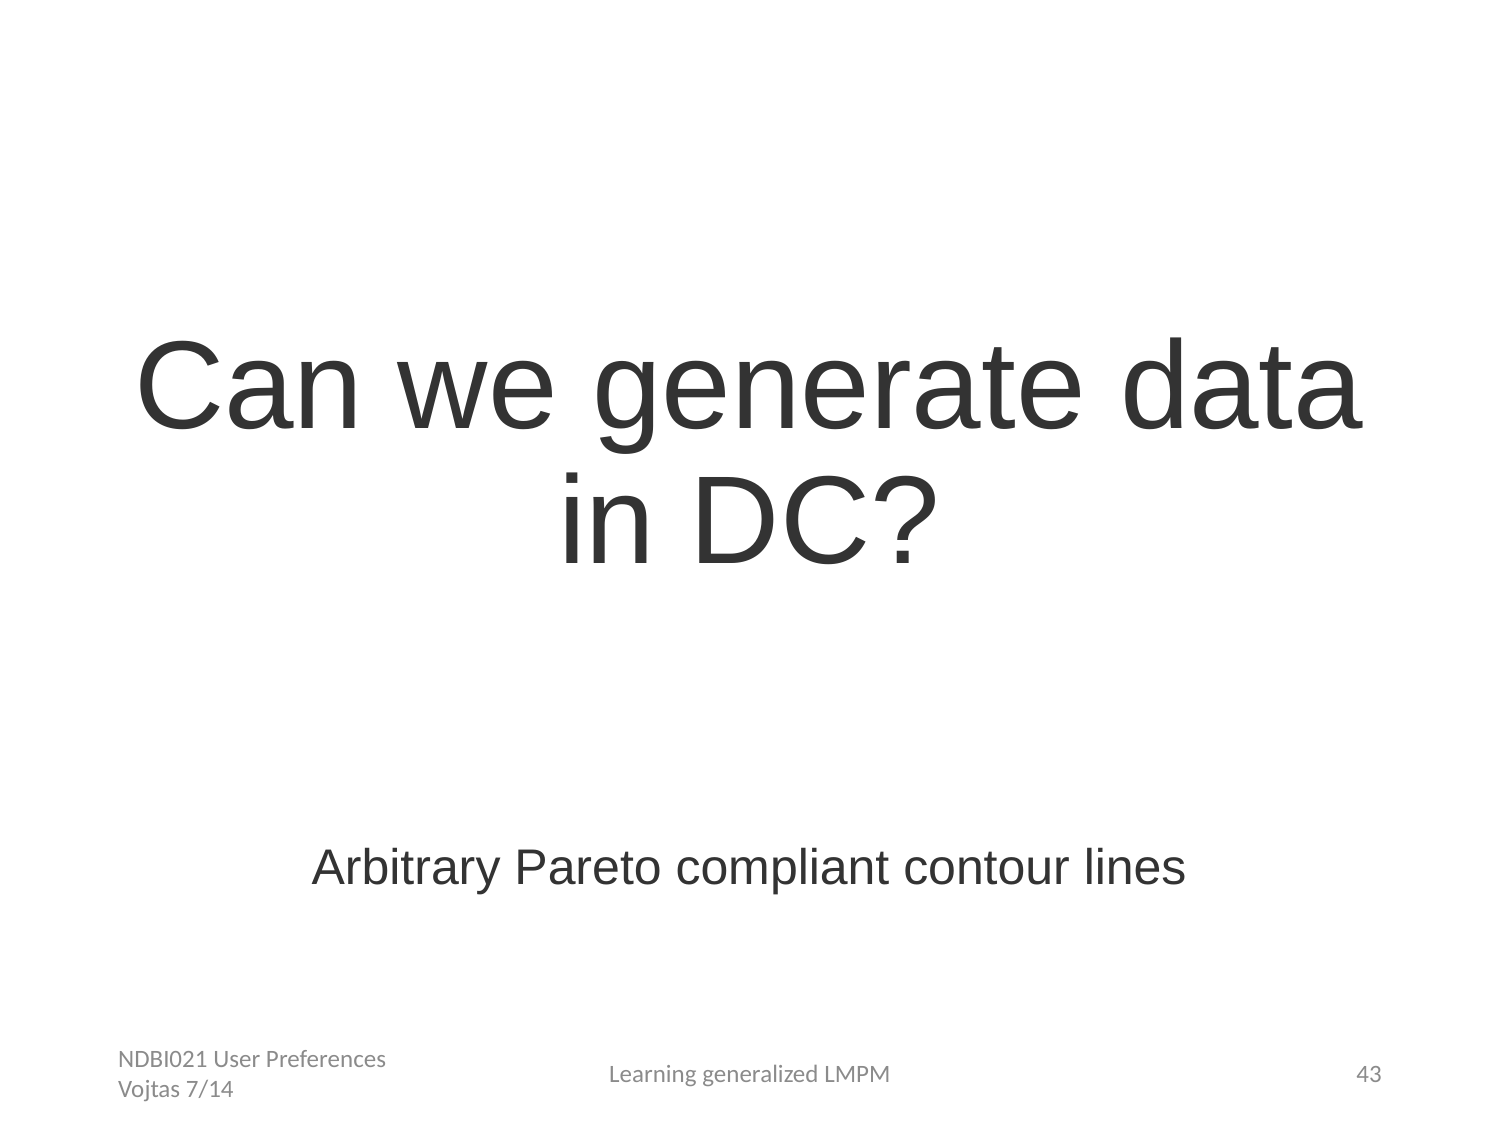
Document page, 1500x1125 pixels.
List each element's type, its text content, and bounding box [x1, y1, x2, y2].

title Can we generate data in DC? [102, 280, 1397, 749]
slide_number NDBI021 User Preferences Vojtas 7/14 [103, 1042, 441, 1103]
footer Learning generalized LMPM [496, 1042, 1004, 1103]
slide_number 43 [1059, 1042, 1397, 1103]
list Arbitrary Pareto compliant contour lines [102, 752, 1397, 999]
